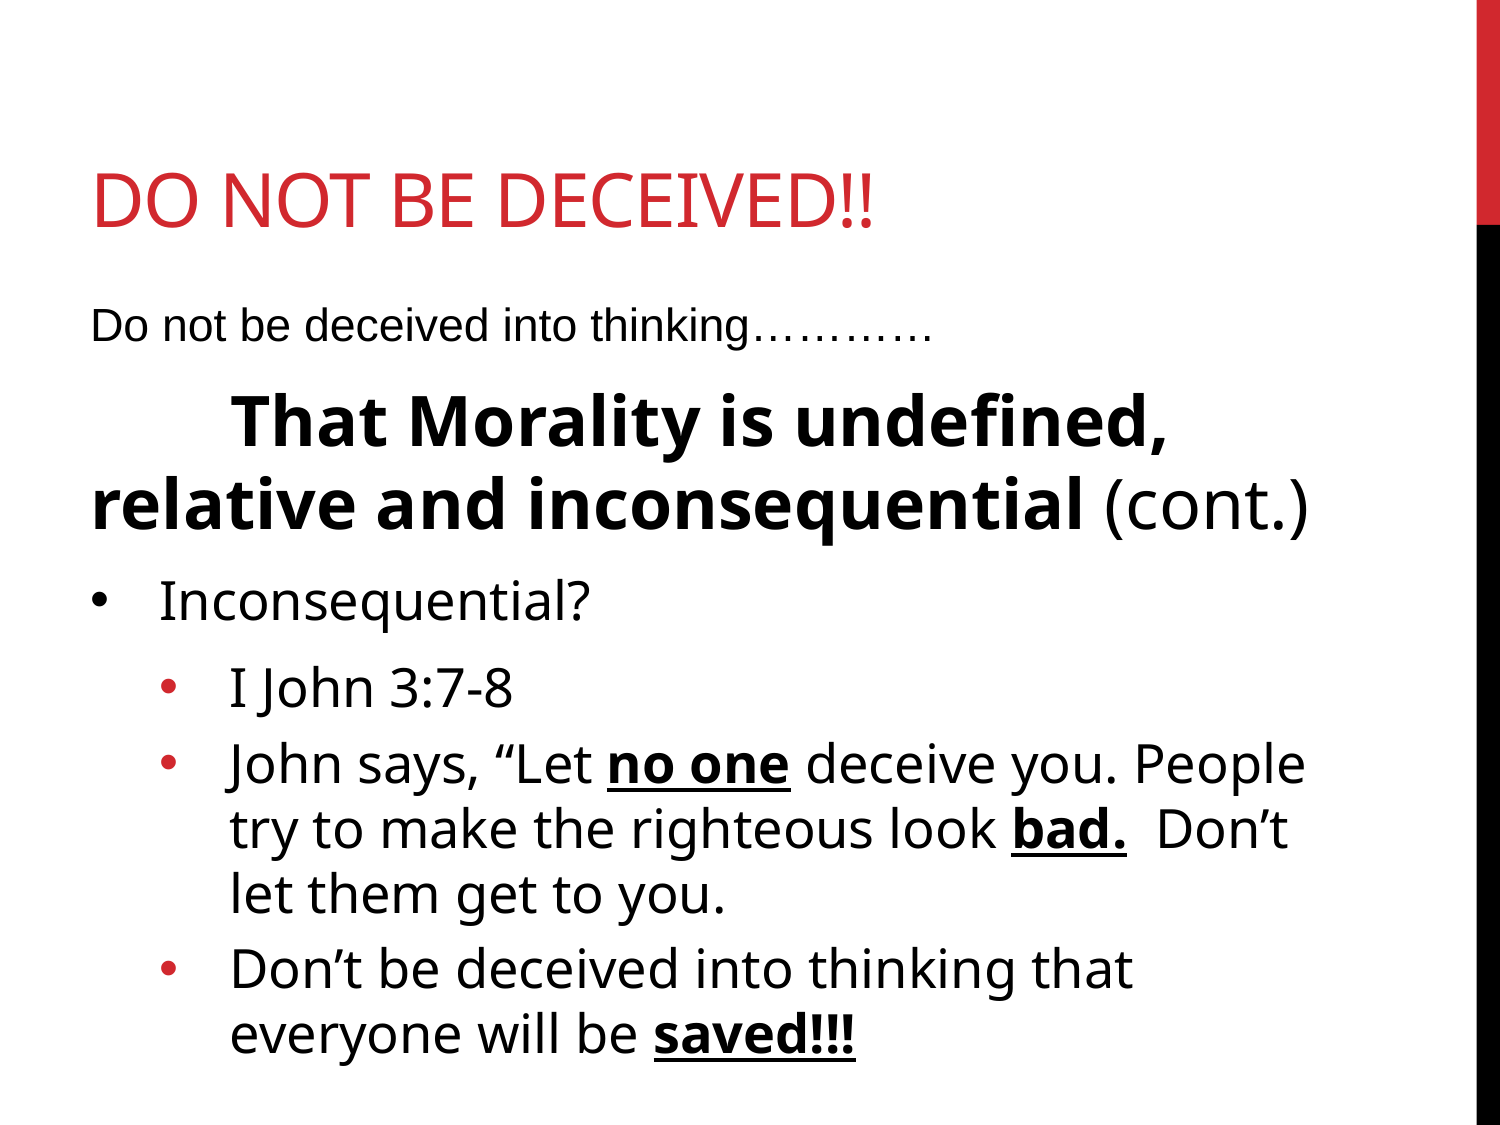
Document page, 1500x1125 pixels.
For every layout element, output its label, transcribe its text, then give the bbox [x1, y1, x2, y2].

title Do not be deceived!! [75, 25, 1025, 250]
list Do not be deceived into thinking………… That Morality is undefined, relative and inconsequential (cont.) Inconsequential? I John 3:7-8 John says, “Let no one deceive you. People try to make the righteous look bad. Don’t let them get to you. Don’t be deceived into thinking that everyone will be saved!!! [75, 287, 1325, 1088]
